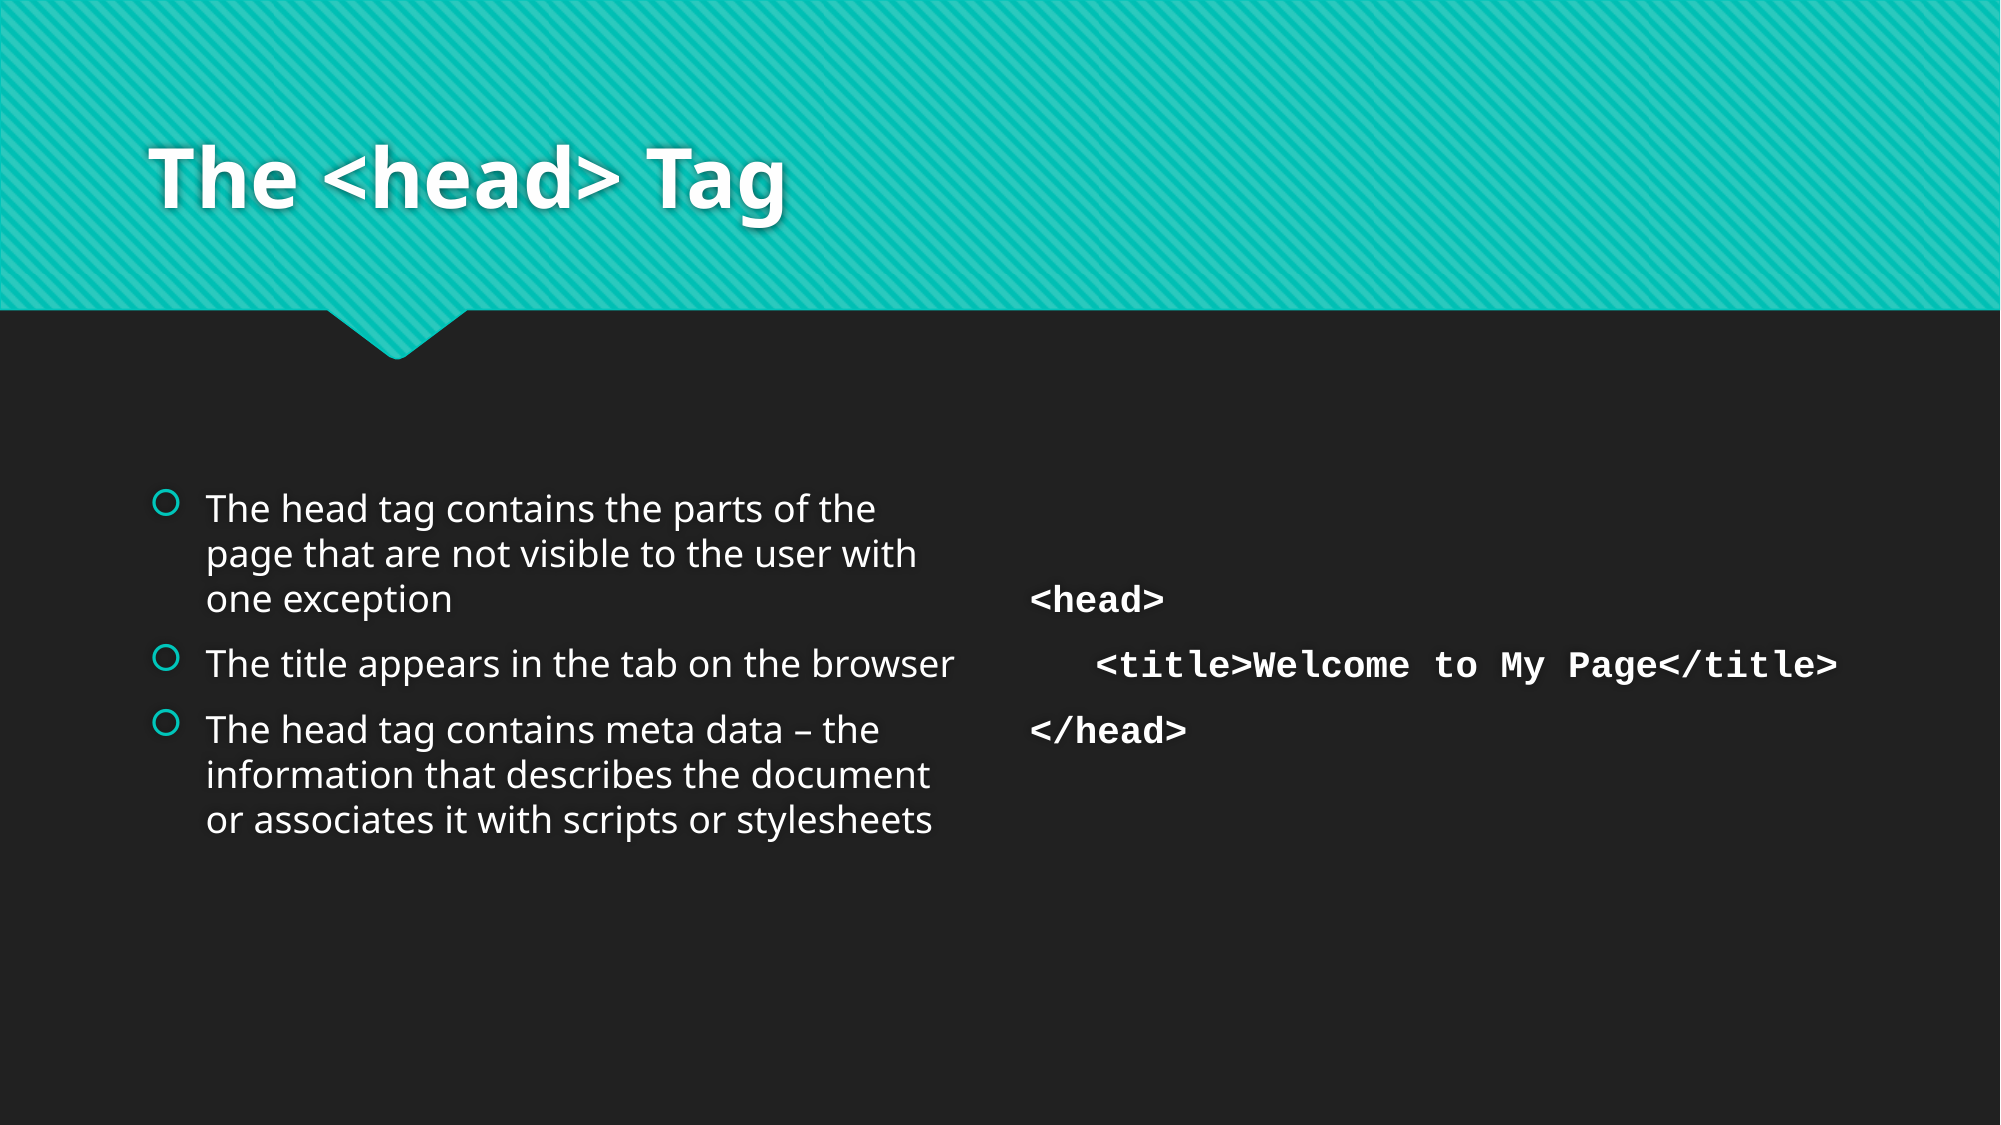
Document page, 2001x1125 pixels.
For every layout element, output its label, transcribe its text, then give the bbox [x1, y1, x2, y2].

title The <head> Tag [132, 73, 1868, 233]
list The head tag contains the parts of the page that are not visible to the user with one exception The title appears in the tab on the browser The head tag contains meta data – the information that describes the document or associates it with scripts or stylesheets [134, 364, 985, 962]
list <head> <title>Welcome to My Page</title> </head> [1014, 364, 1868, 962]
